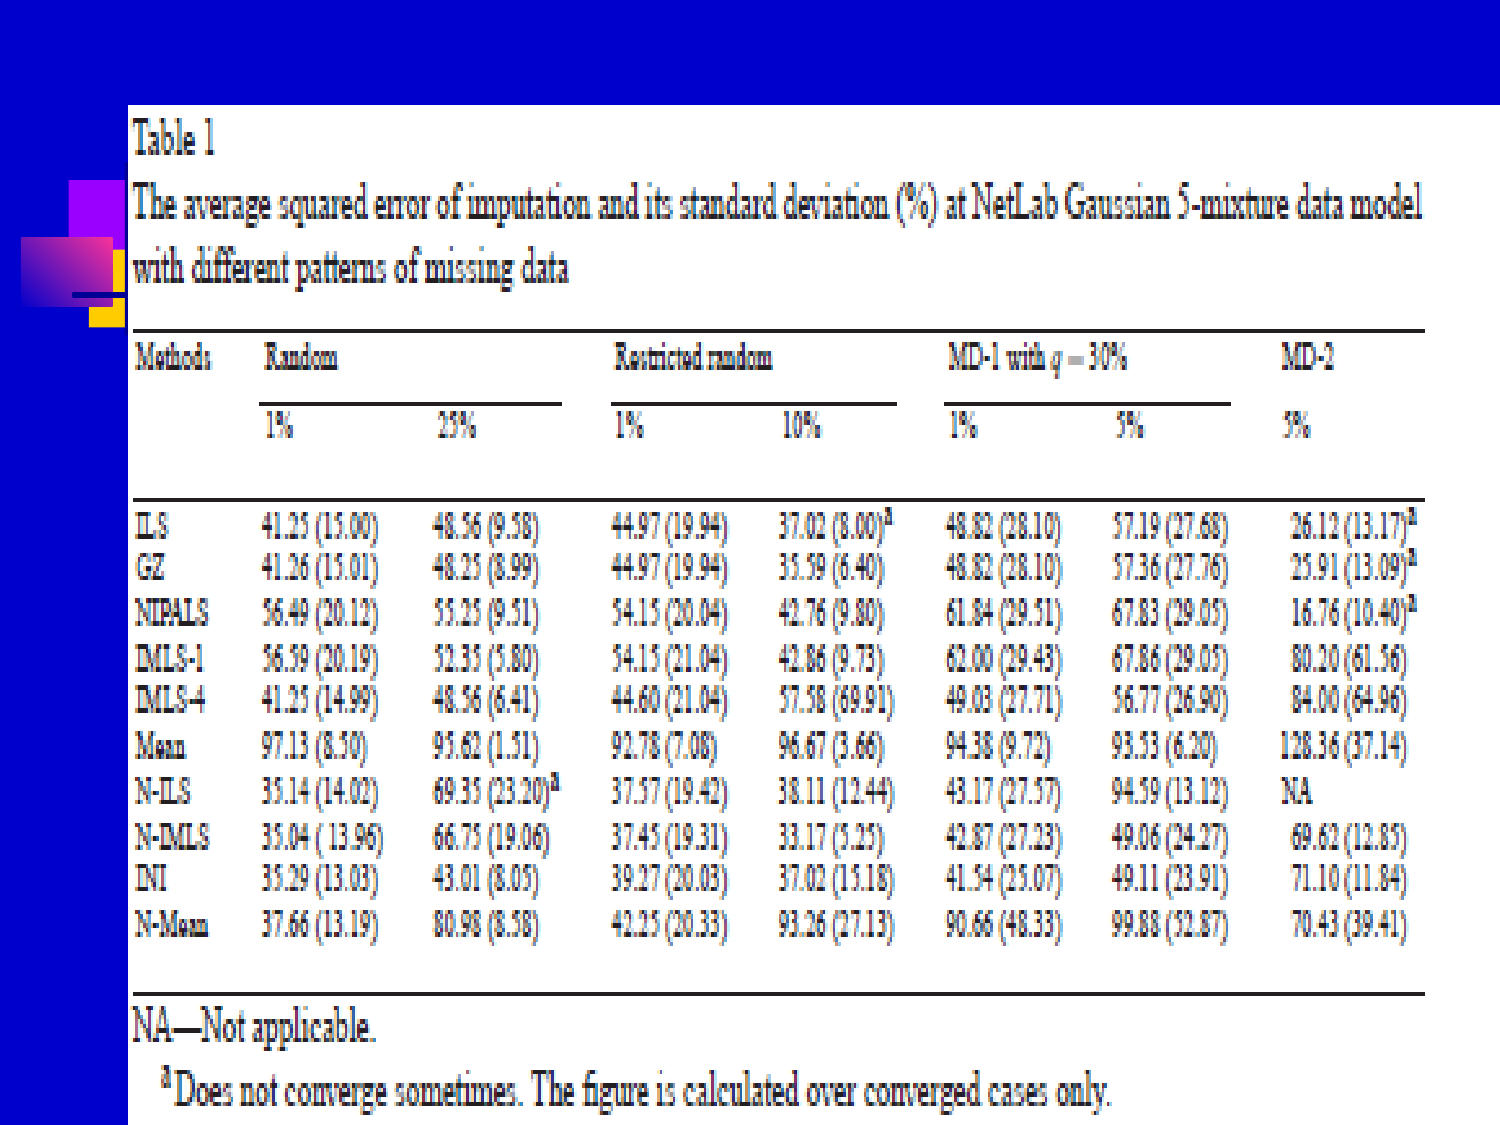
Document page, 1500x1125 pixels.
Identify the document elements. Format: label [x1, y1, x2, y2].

picture [128, 105, 1500, 1125]
